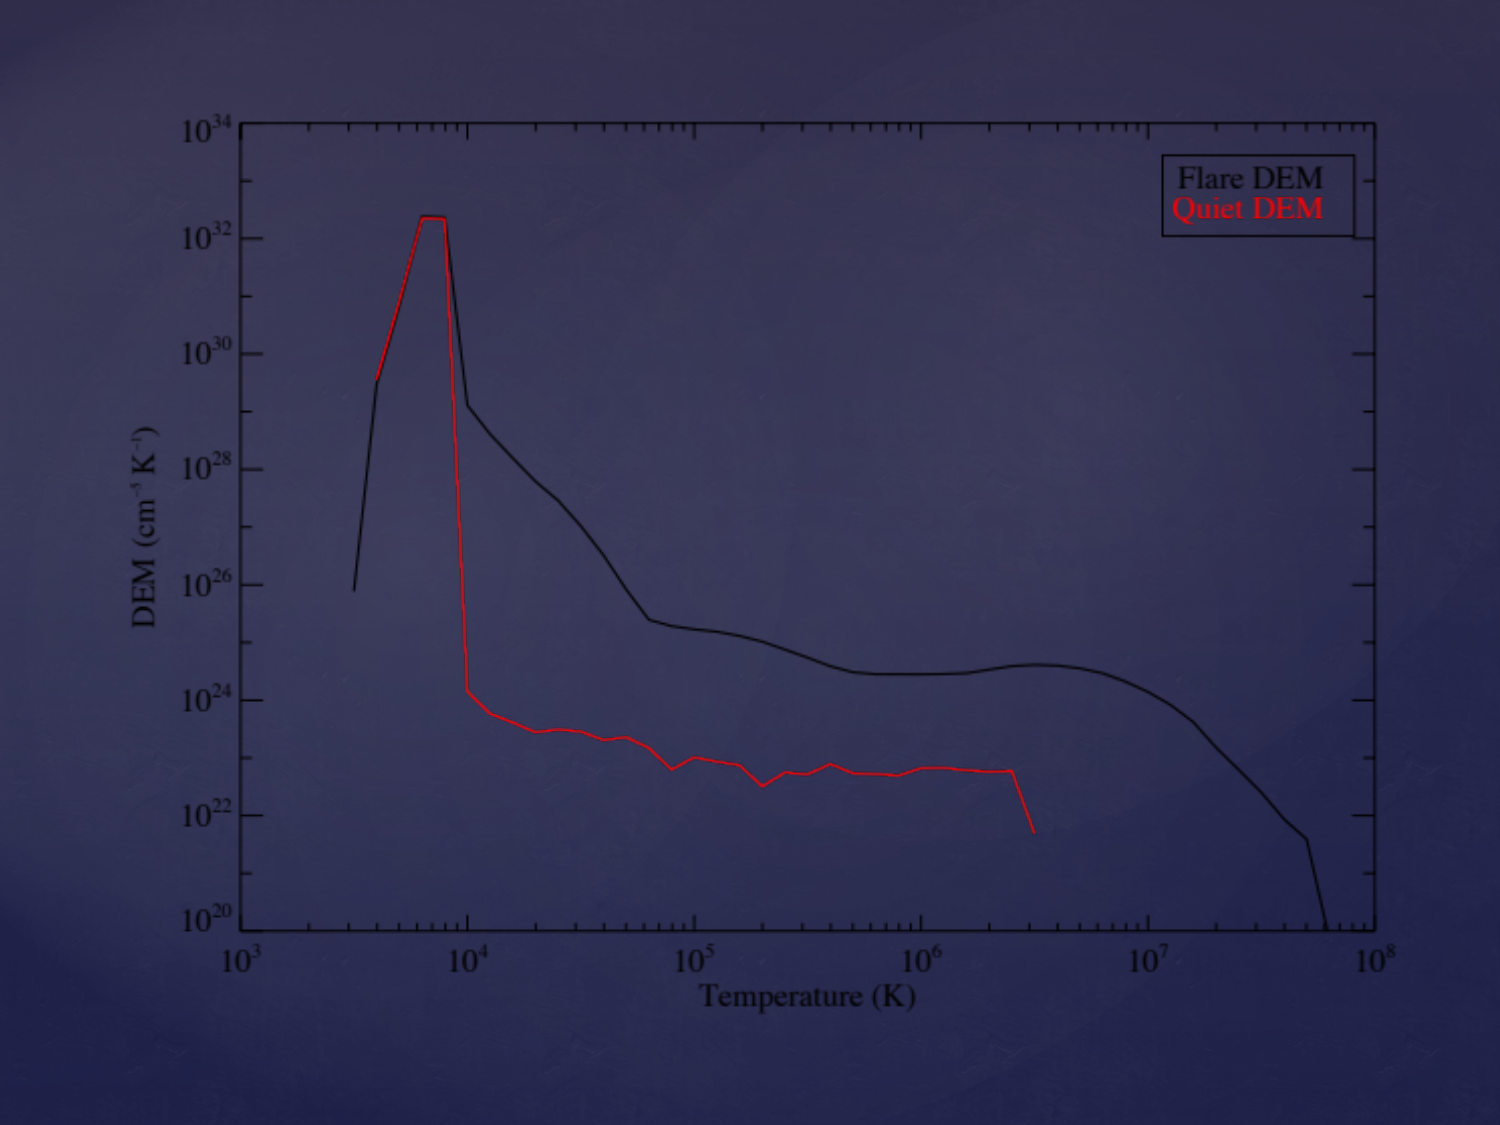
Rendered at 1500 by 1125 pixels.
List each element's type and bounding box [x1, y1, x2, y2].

picture [71, 70, 1422, 1036]
